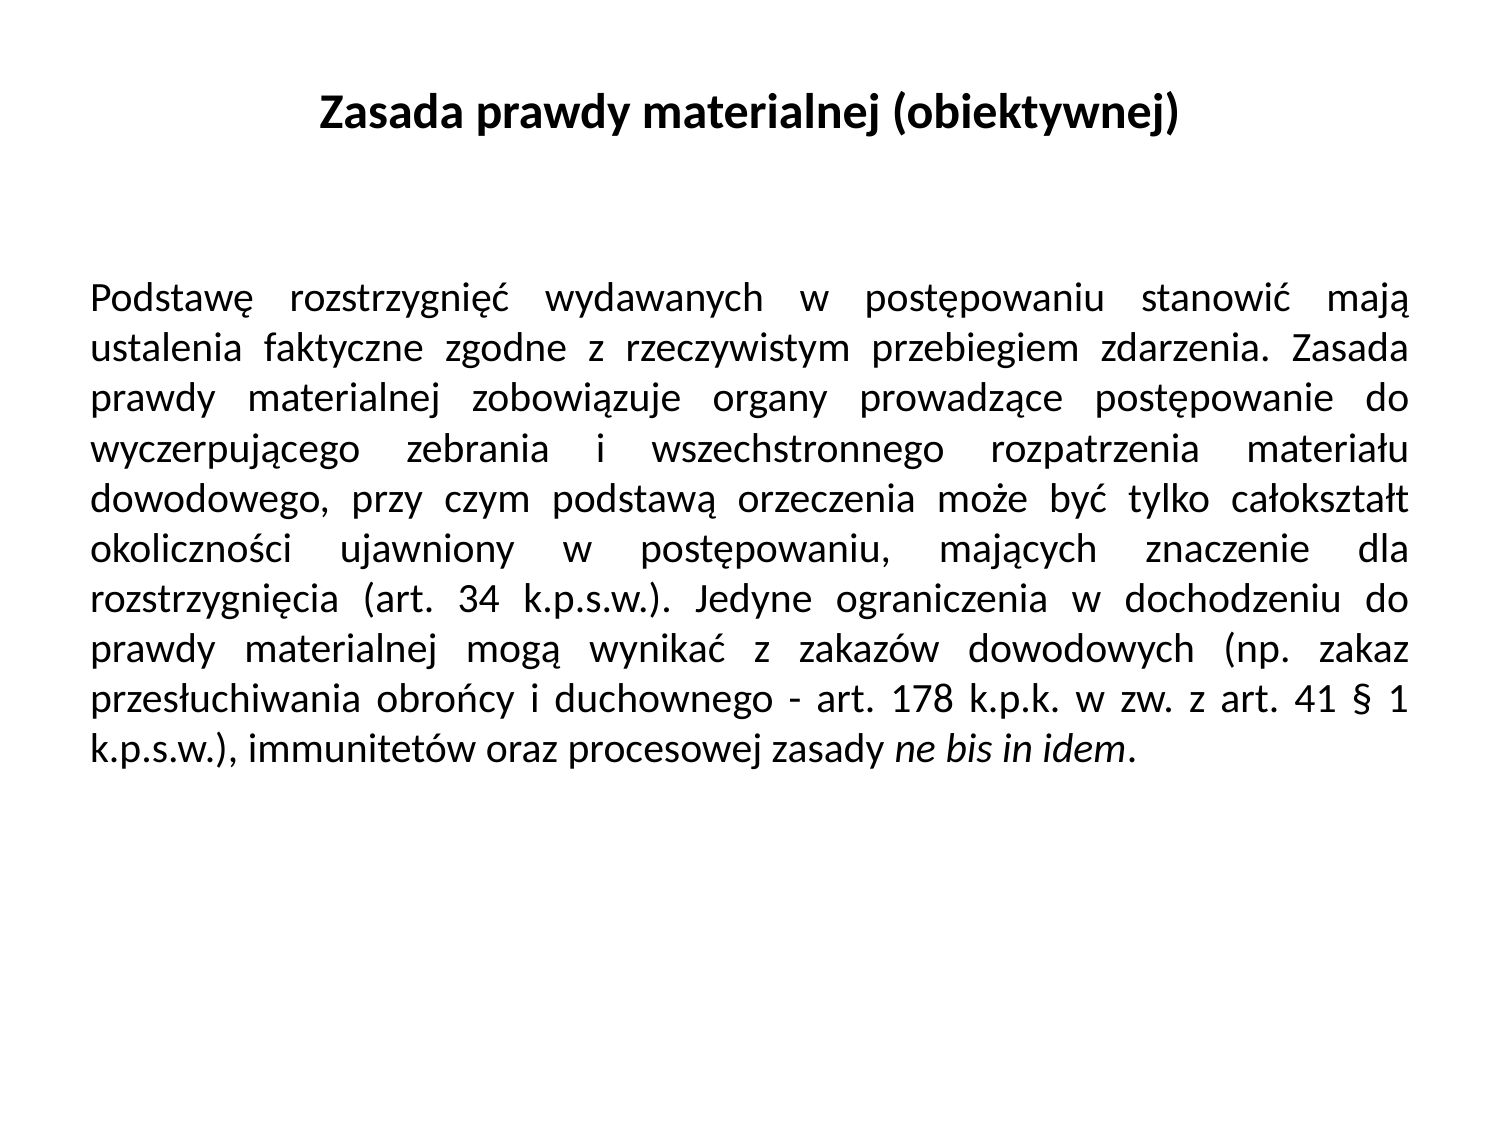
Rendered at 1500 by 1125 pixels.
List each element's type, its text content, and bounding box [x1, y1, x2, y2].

list Podstawę rozstrzygnięć wydawanych w postępowaniu stanowić mają ustalenia faktyczne zgodne z rzeczywistym przebiegiem zdarzenia. Zasada prawdy materialnej zobowiązuje organy prowadzące postępowanie do wyczerpującego zebrania i wszechstronnego rozpatrzenia materiału dowodowego, przy czym podstawą orzeczenia może być tylko całokształt okoliczności ujawniony w postępowaniu, mających znaczenie dla rozstrzygnięcia (art. 34 k.p.s.w.). Jedyne ograniczenia w dochodzeniu do prawdy materialnej mogą wynikać z zakazów dowodowych (np. zakaz przesłuchiwania obrońcy i duchownego - art. 178 k.p.k. w zw. z art. 41 § 1 k.p.s.w.), immunitetów oraz procesowej zasady ne bis in idem. [75, 262, 1425, 1005]
title Zasada prawdy materialnej (obiektywnej) [75, 45, 1425, 233]
